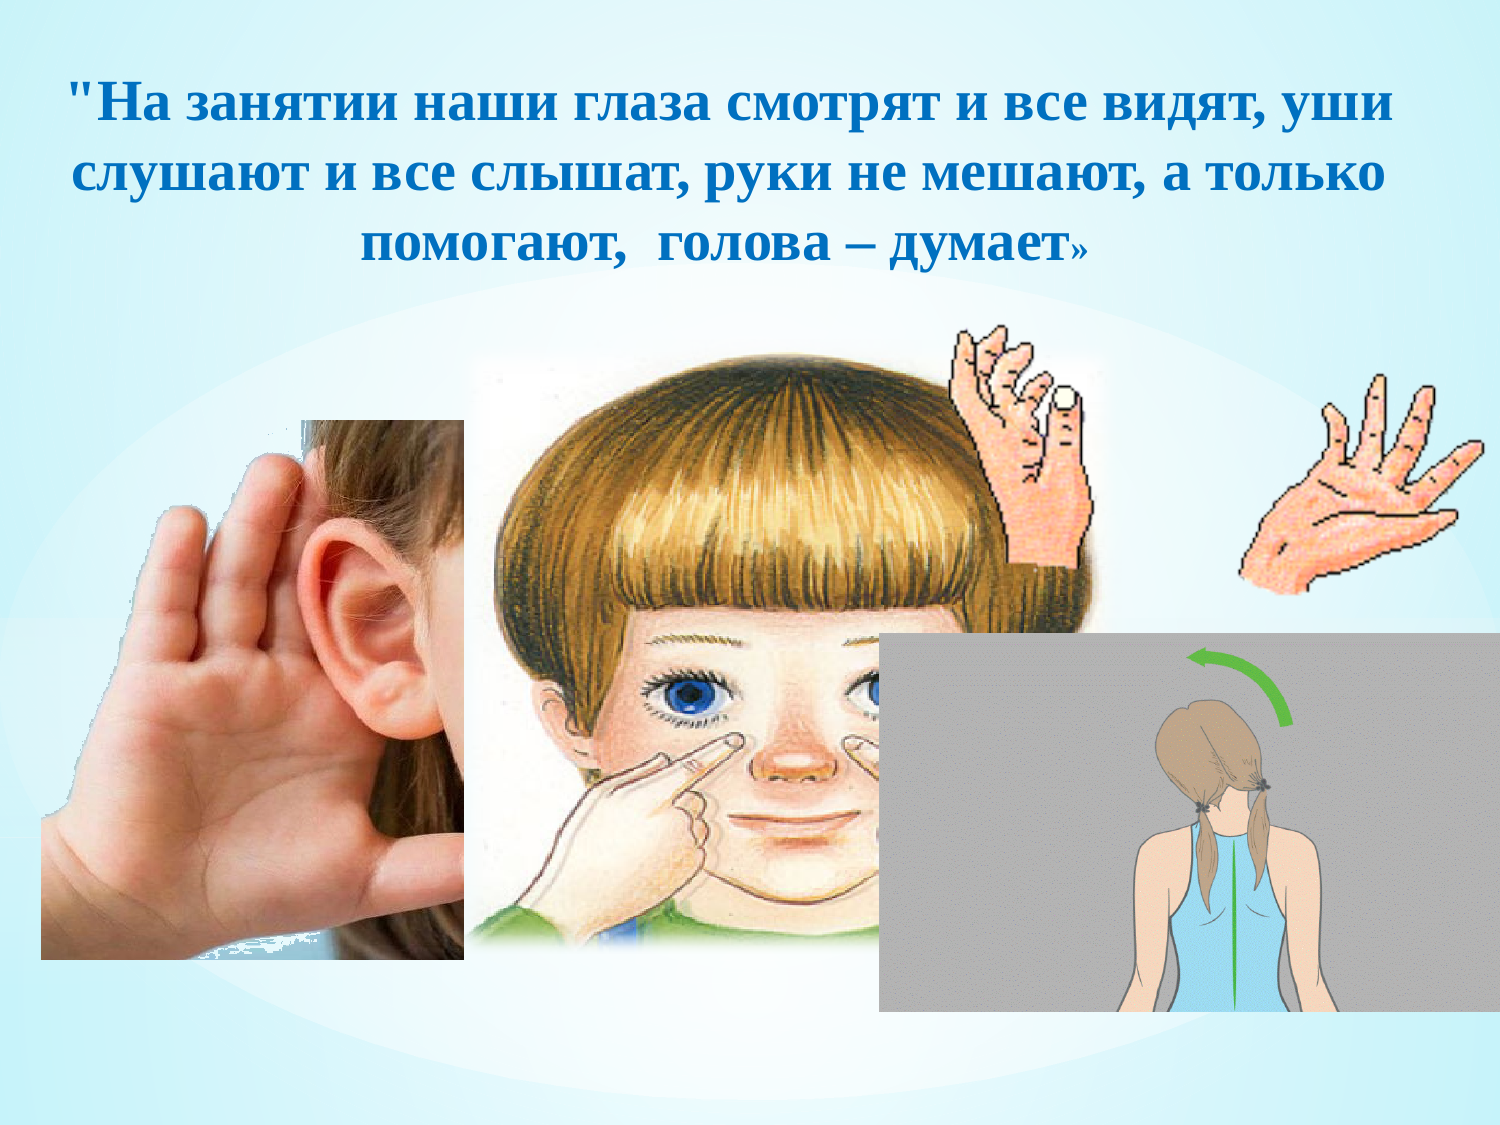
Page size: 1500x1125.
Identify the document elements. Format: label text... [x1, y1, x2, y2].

text_box "На занятии наши глаза смотрят и все видят, уши слушают и все слышат, руки не мешают, а только помогают, голова – думает» [0, 54, 1459, 280]
picture [41, 314, 1500, 1012]
